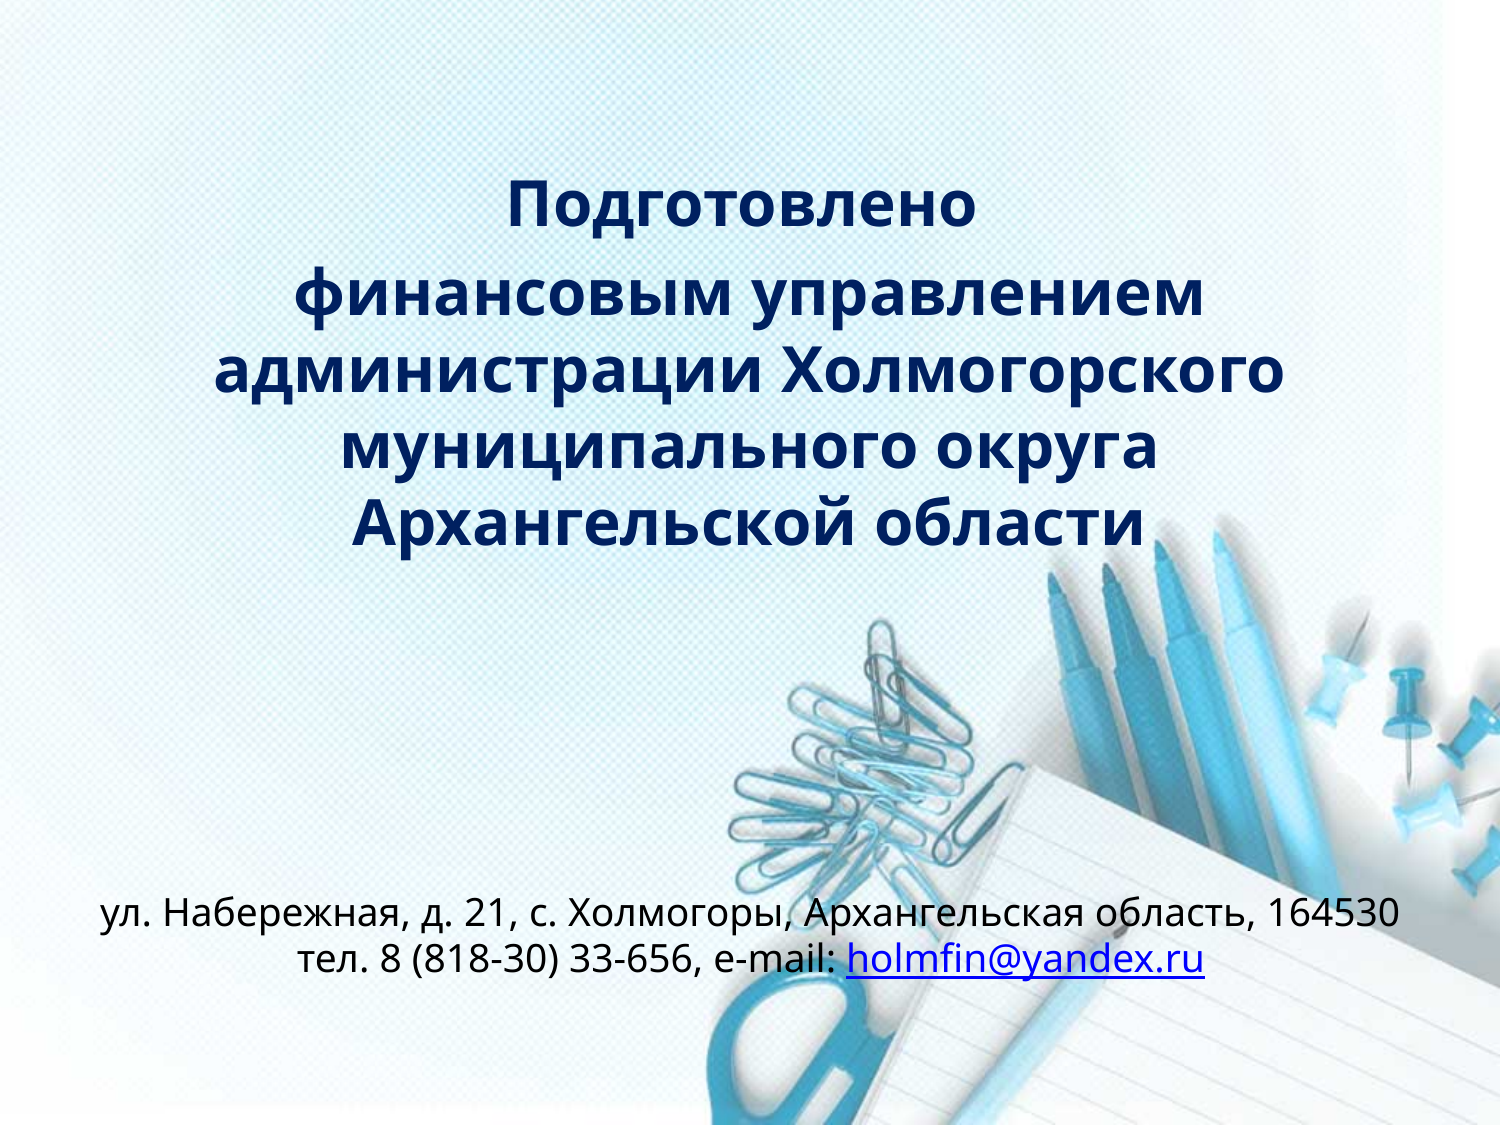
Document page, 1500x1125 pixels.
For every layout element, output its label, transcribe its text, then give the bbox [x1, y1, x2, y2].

picture [0, 0, 1500, 1125]
list Подготовлено финансовым управлением администрации Холмогорского муниципального округа Архангельской области ул. Набережная, д. 21, с. Холмогоры, Архангельская область, 164530 тел. 8 (818-30) 33-656, е-mail: holmfin@yandex.ru [75, 66, 1425, 1005]
